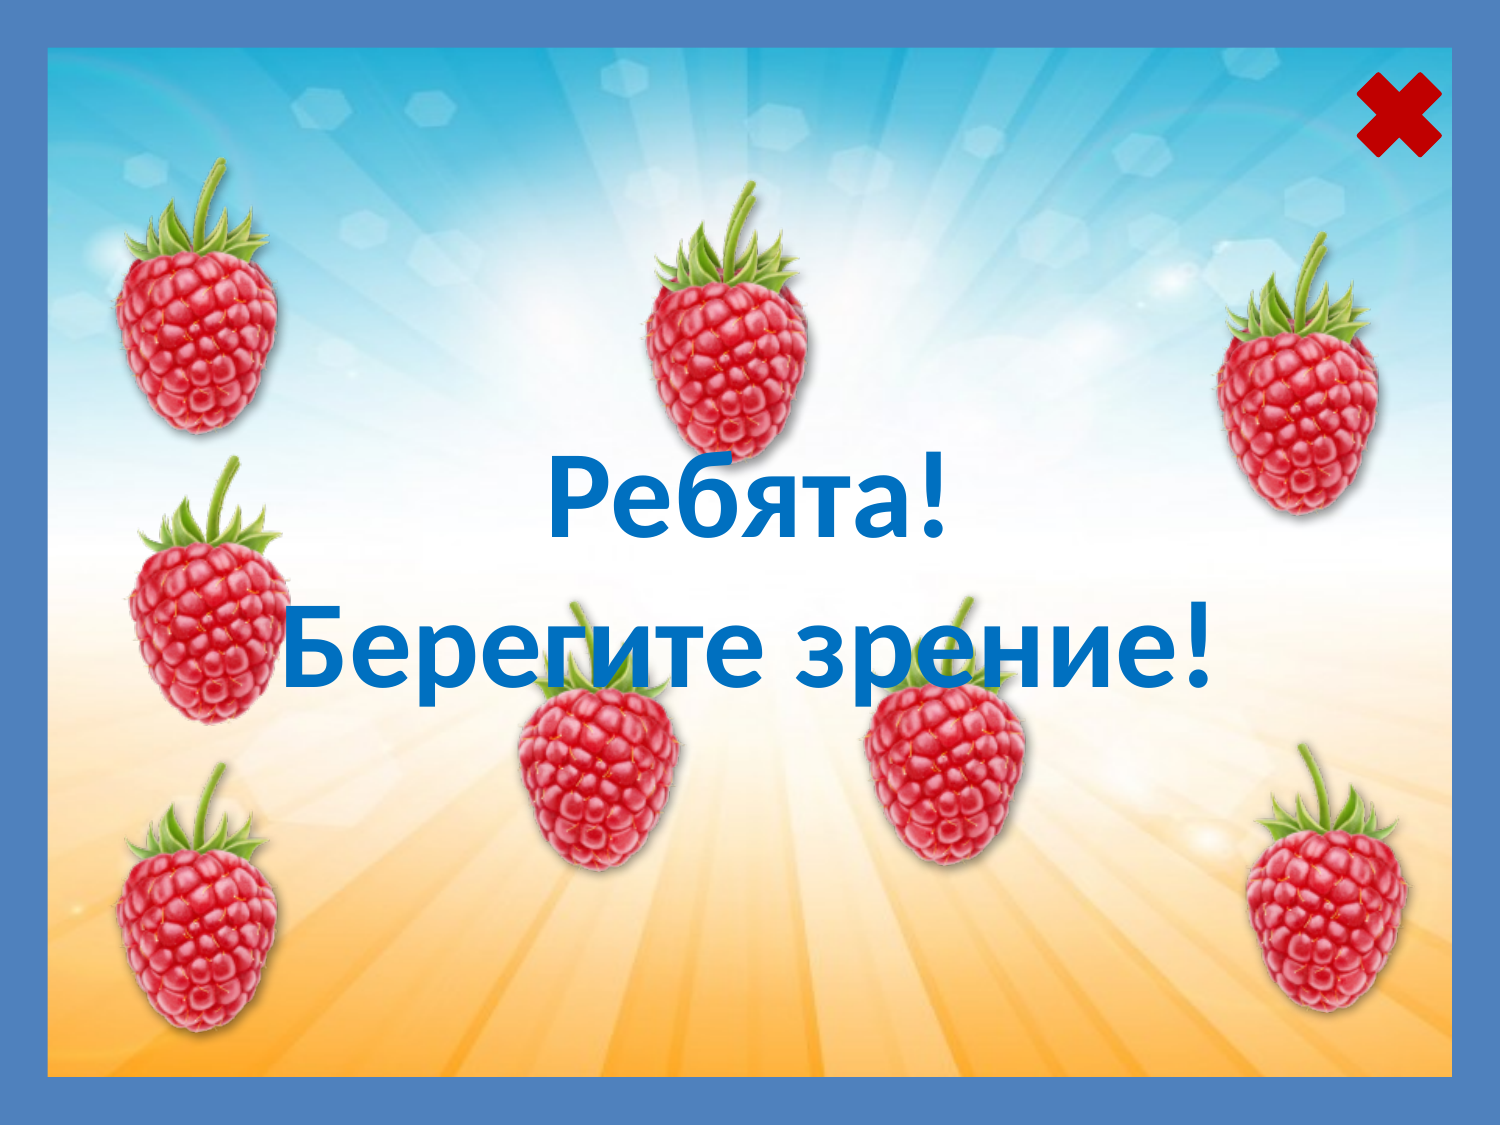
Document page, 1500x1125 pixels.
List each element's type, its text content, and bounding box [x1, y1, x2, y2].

text_box [1356, 72, 1442, 158]
picture [48, 48, 1475, 1077]
text_box Ребята! Берегите зрение! [355, 397, 1341, 728]
